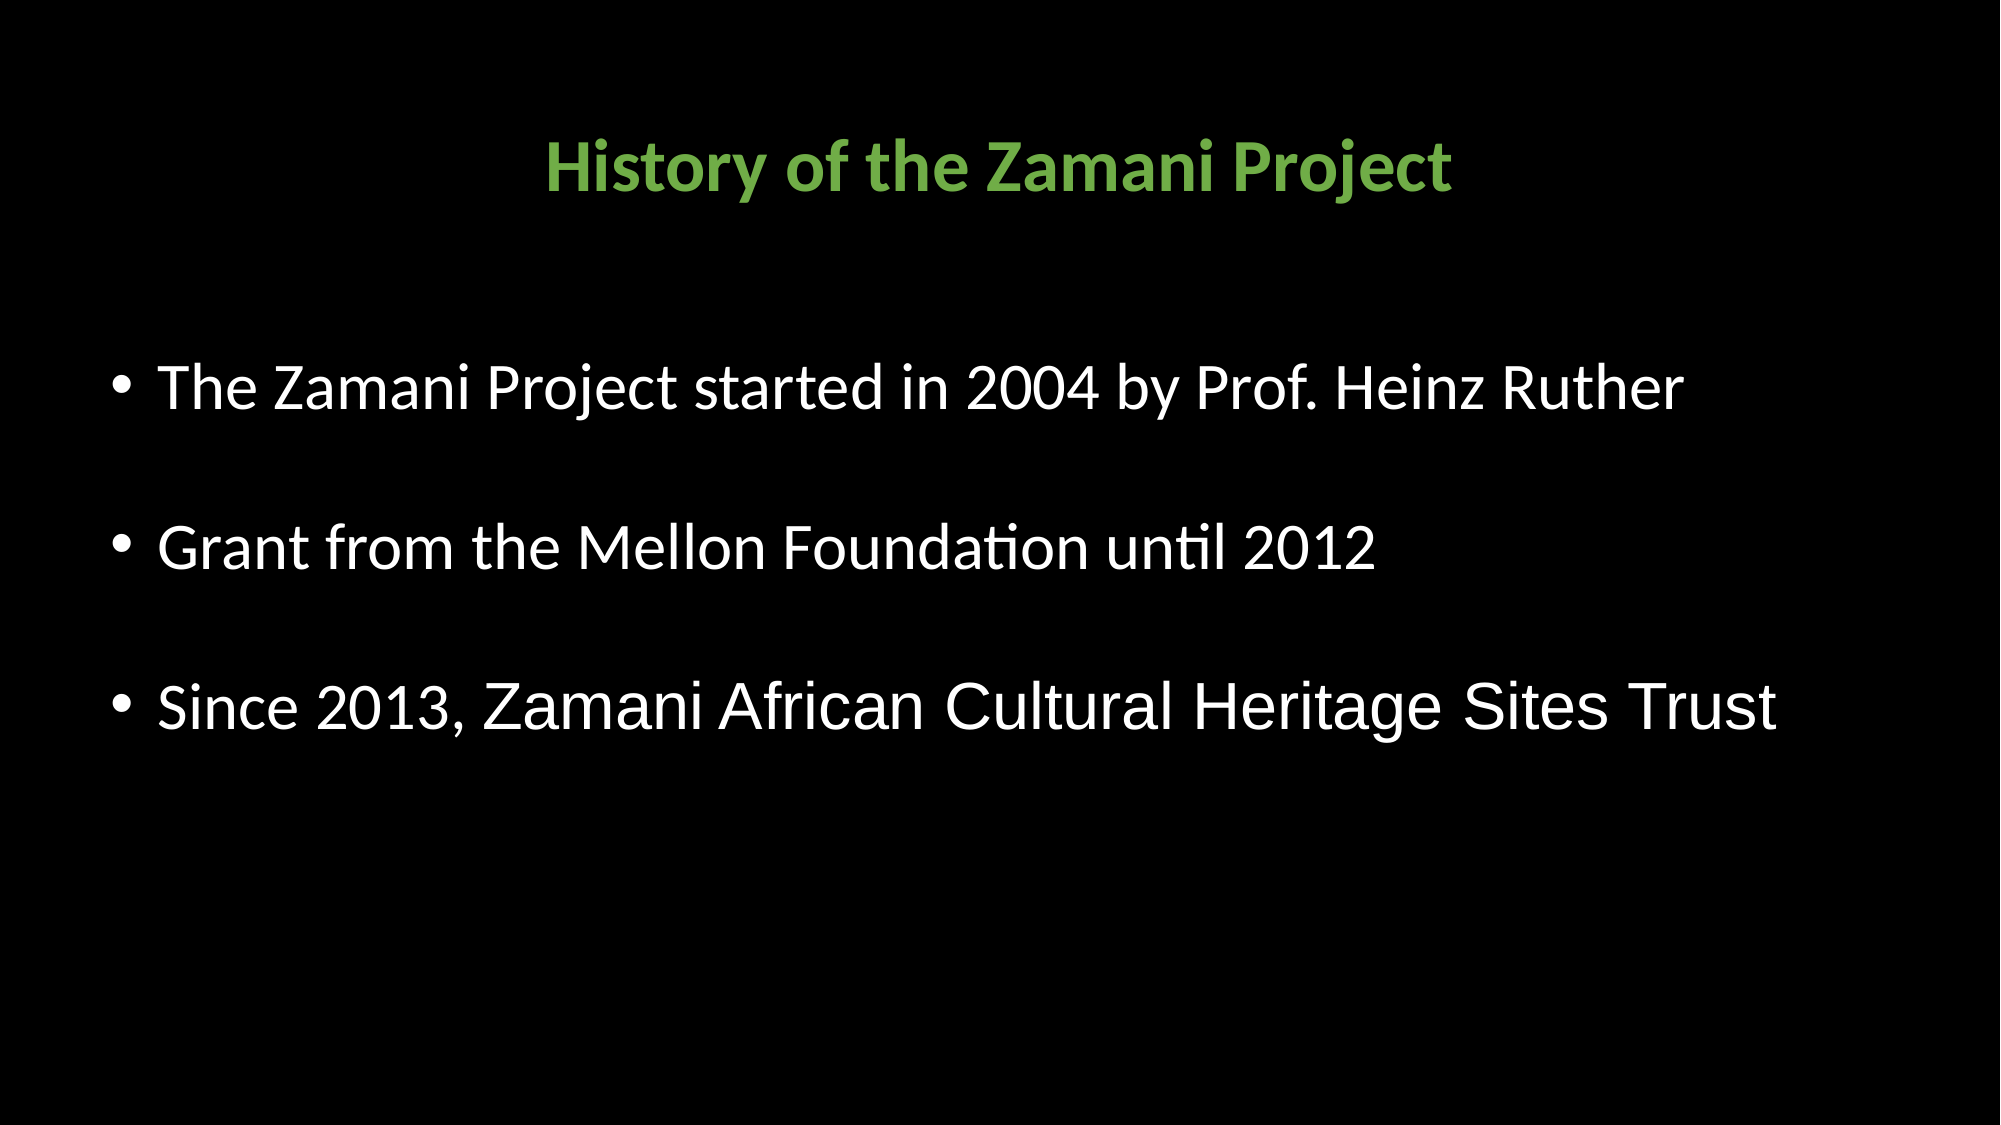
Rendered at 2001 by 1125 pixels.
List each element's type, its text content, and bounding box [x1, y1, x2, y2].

text_box History of the Zamani Project [500, 109, 1500, 215]
text_box The Zamani Project started in 2004 by Prof. Heinz Ruther Grant from the Mellon Foundation until 2012 Since 2013, Zamani African Cultural Heritage Sites Trust [96, 335, 1928, 750]
